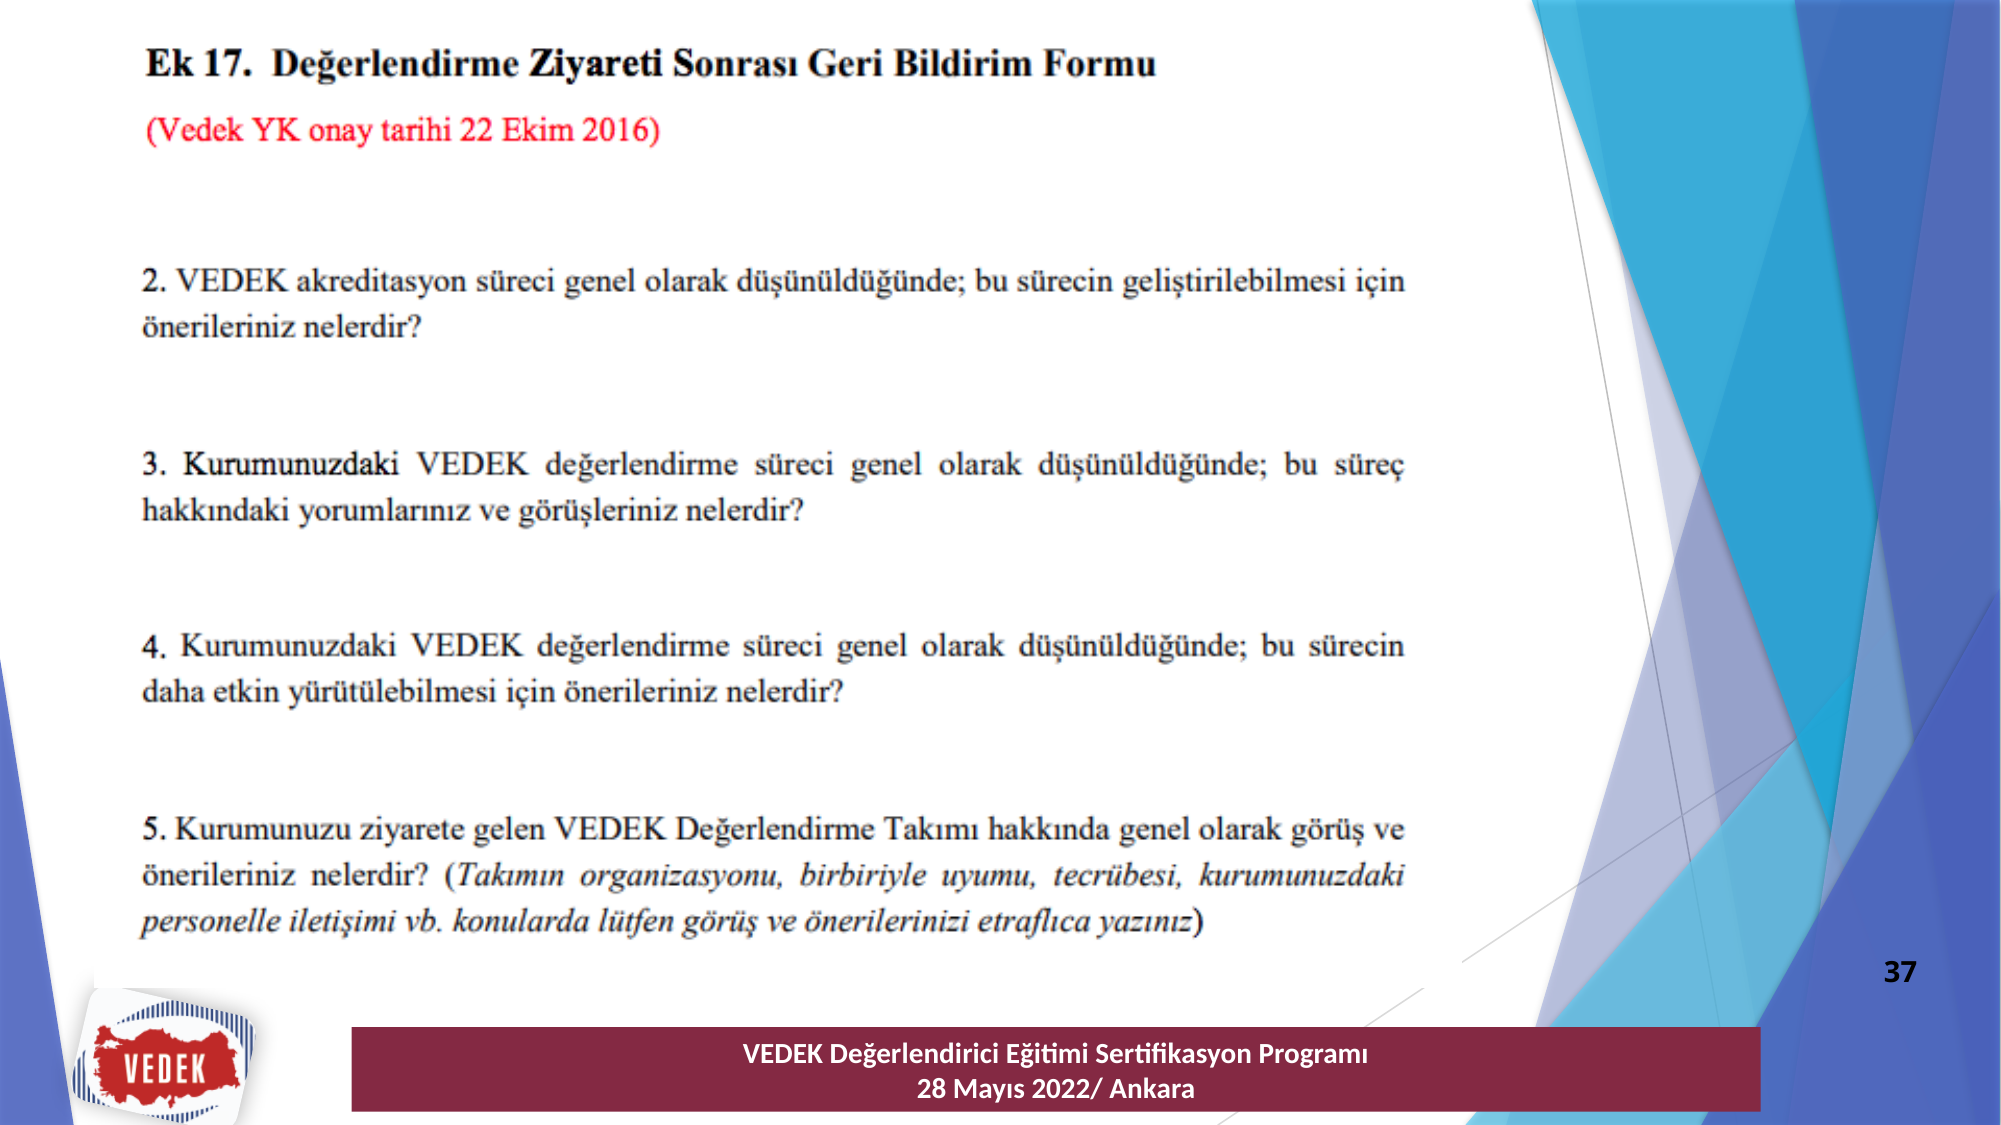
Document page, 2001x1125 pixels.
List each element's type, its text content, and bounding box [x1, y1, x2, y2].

slide_number 37 [1869, 945, 1982, 1006]
picture [70, 245, 1462, 1125]
picture [93, 0, 1266, 224]
